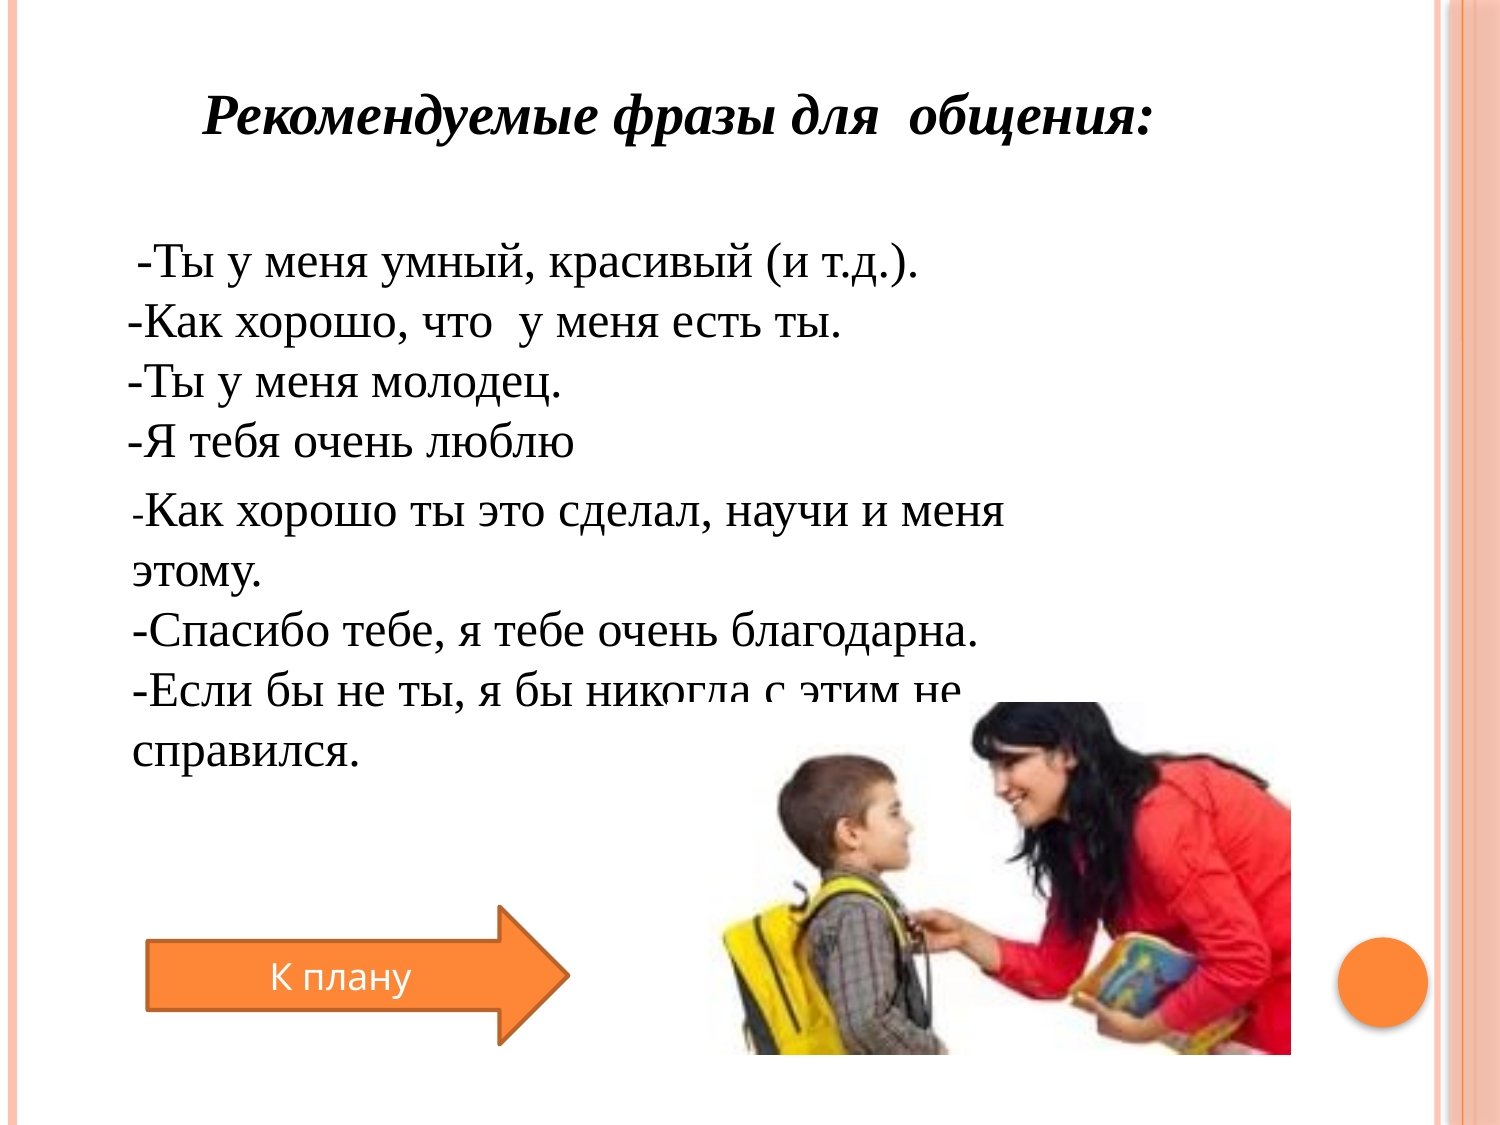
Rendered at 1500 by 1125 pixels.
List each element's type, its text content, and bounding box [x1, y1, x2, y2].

text_box К плану [145, 904, 571, 1047]
text_box -Как хорошо ты это сделал, научи и меня этому. -Спасибо тебе, я тебе очень благодарна. -Если бы не ты, я бы никогда с этим не справился. [117, 468, 1078, 784]
text_box -Ты у меня умный, красивый (и т.д.). -Как хорошо, что у меня есть ты. -Ты у меня молодец. -Я тебя очень люблю [112, 219, 1034, 475]
text_box Рекомендуемые фразы для общения: [185, 56, 1174, 166]
picture [667, 702, 1292, 1056]
